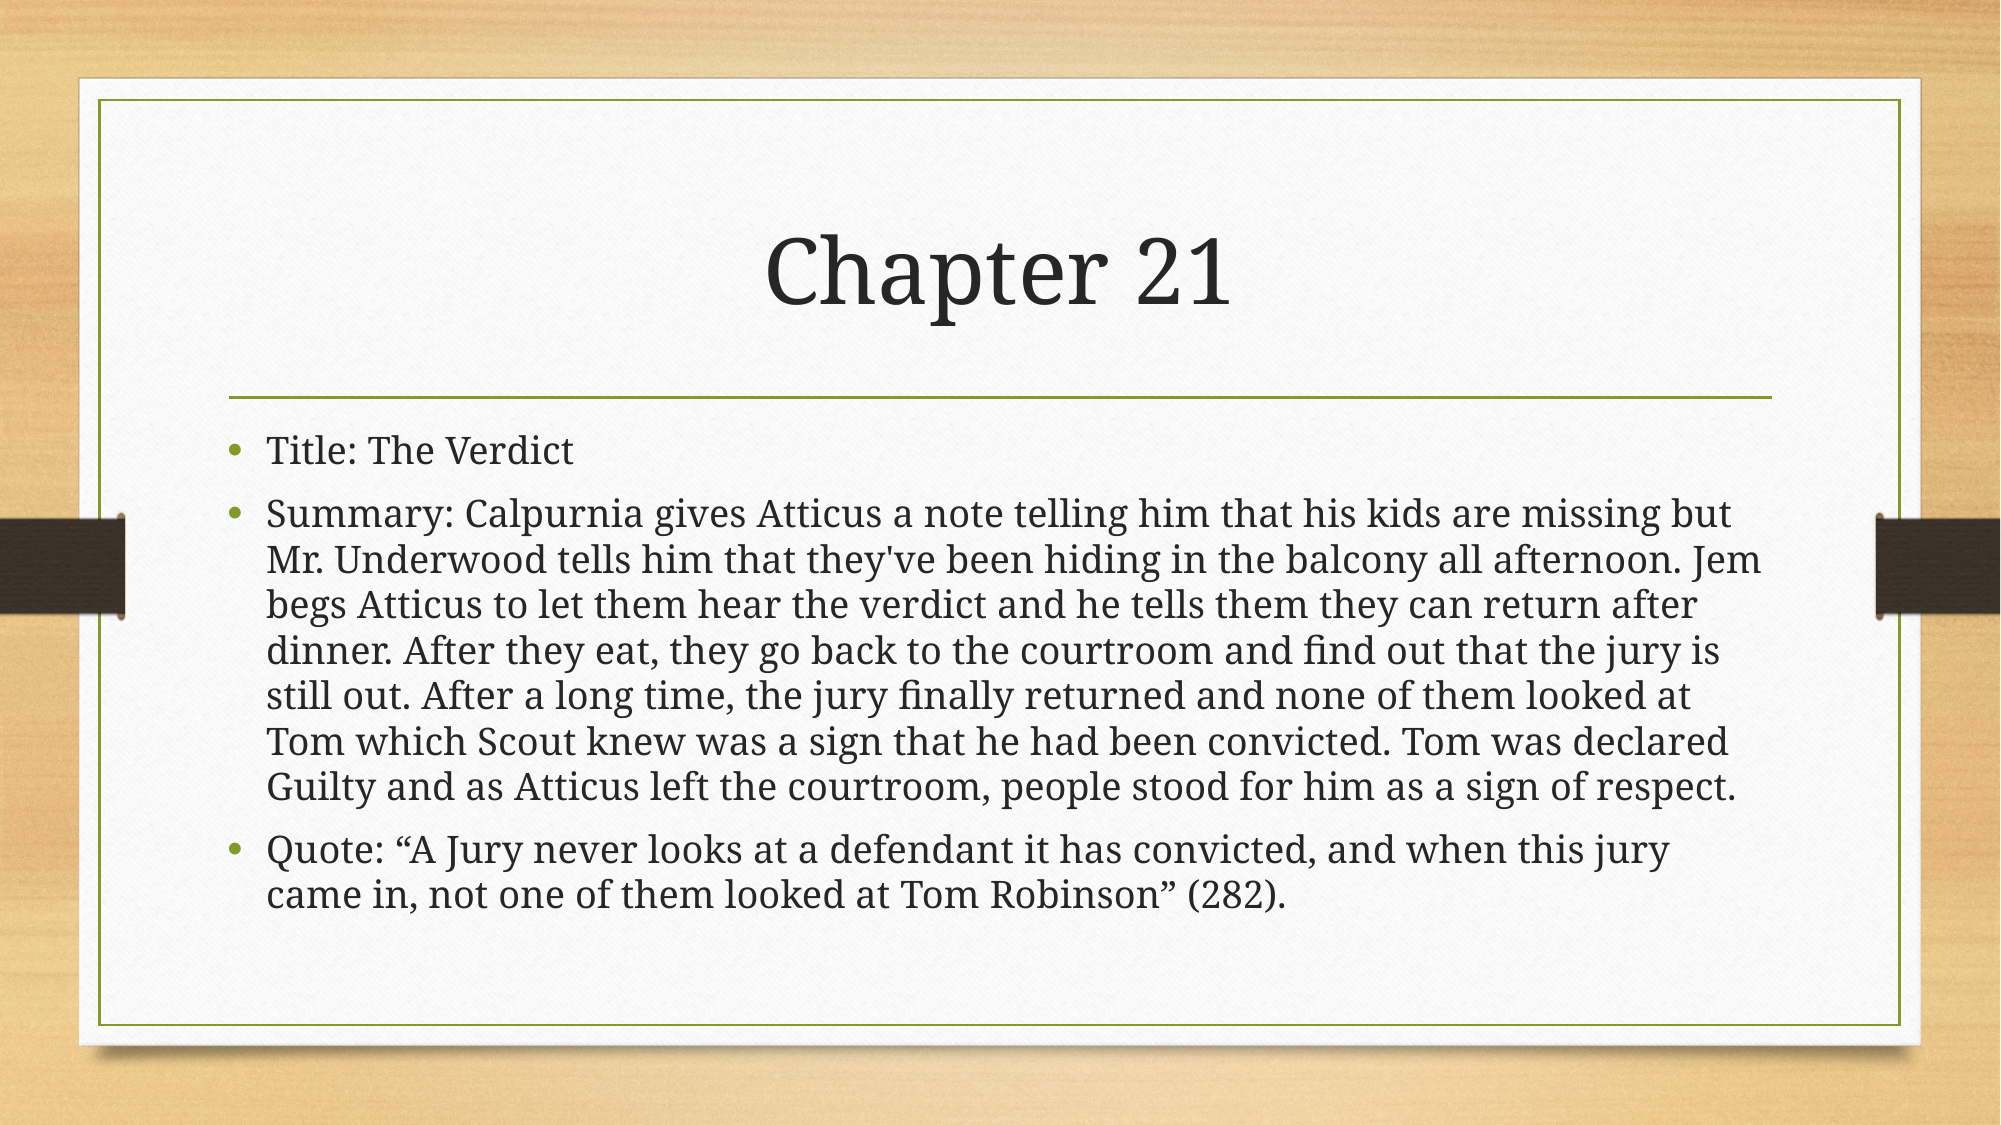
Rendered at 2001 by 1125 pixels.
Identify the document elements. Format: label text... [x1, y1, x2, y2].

picture [0, 0, 2001, 1125]
list Title: The Verdict Summary: Calpurnia gives Atticus a note telling him that his kids are missing but Mr. Underwood tells him that they've been hiding in the balcony all afternoon. Jem begs Atticus to let them hear the verdict and he tells them they can return after dinner. After they eat, they go back to the courtroom and find out that the jury is still out. After a long time, the jury finally returned and none of them looked at Tom which Scout knew was a sign that he had been convicted. Tom was declared Guilty and as Atticus left the courtroom, people stood for him as a sign of respect. Quote: “A Jury never looks at a defendant it has convicted, and when this jury came in, not one of them looked at Tom Robinson” (282). [212, 419, 1788, 964]
title Chapter 21 [212, 161, 1788, 375]
